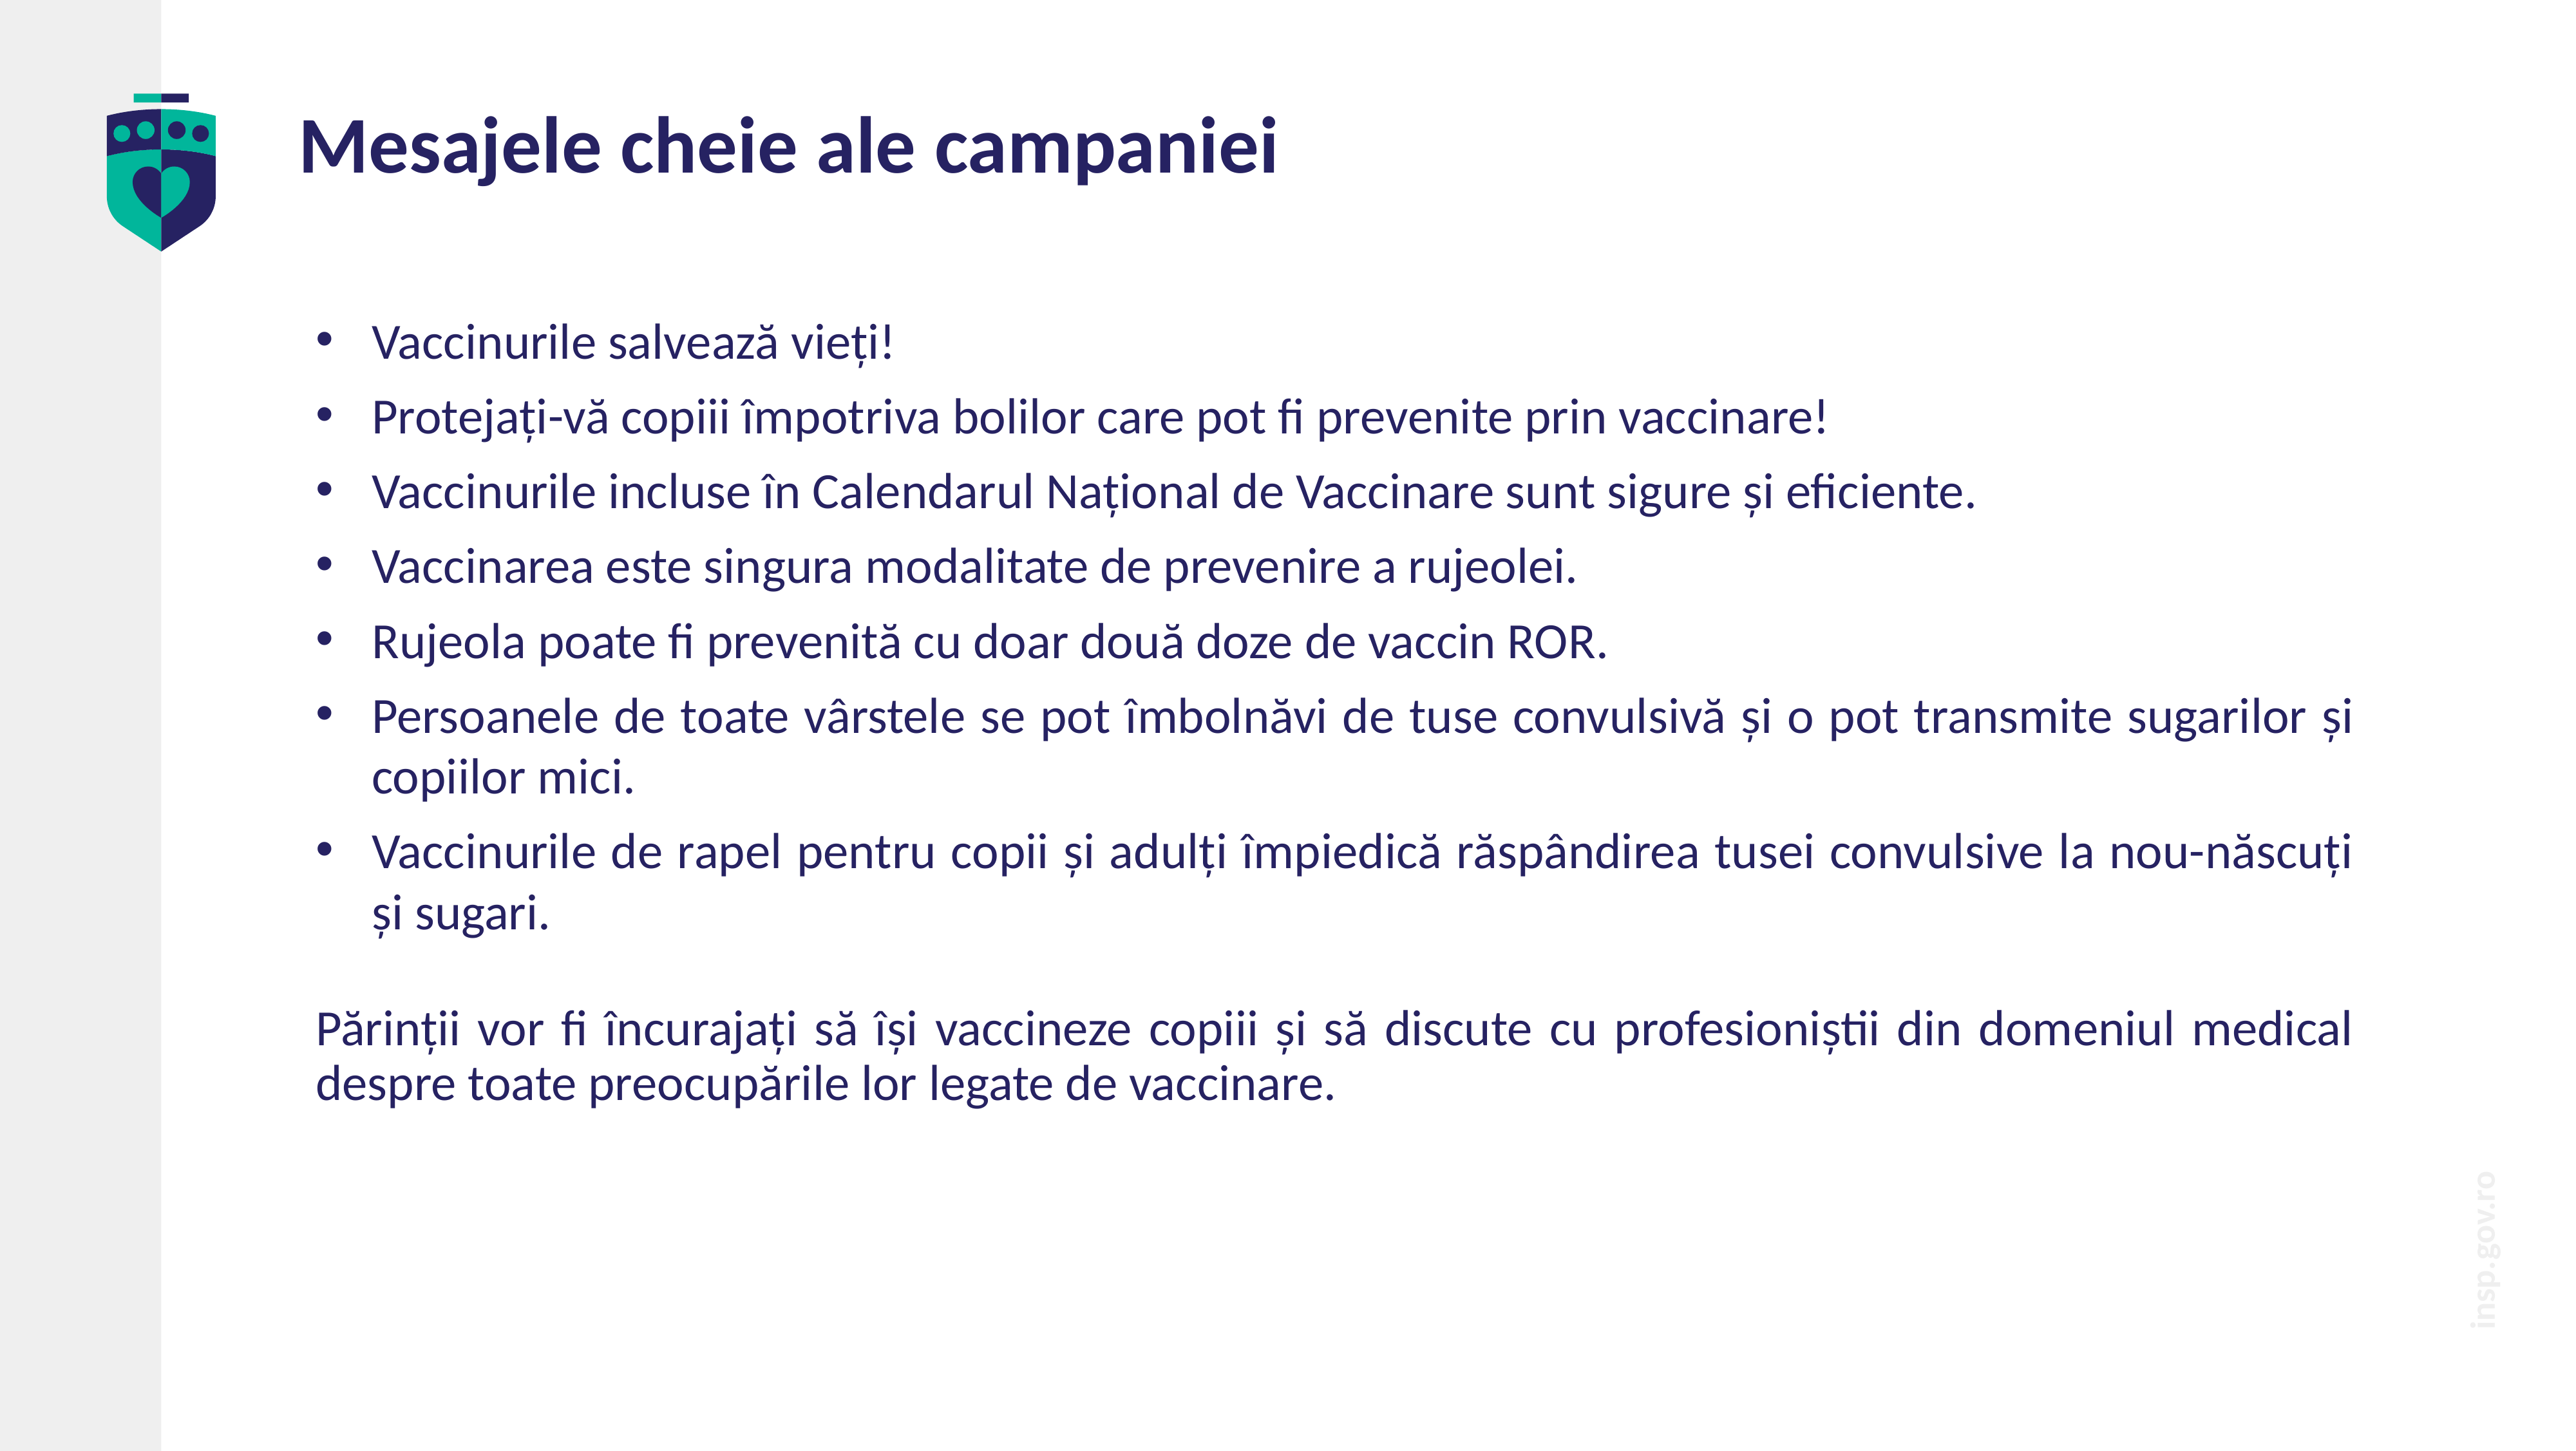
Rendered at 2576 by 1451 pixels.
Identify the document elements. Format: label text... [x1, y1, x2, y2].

title Mesajele cheie ale campaniei [289, 99, 2493, 216]
list Vaccinurile salvează vieți! Protejați-vă copiii împotriva bolilor care pot fi prevenite prin vaccinare! Vaccinurile incluse în Calendarul Național de Vaccinare sunt sigure și eficiente. Vaccinarea este singura modalitate de prevenire a rujeolei. Rujeola poate fi prevenită cu doar două doze de vaccin ROR. Persoanele de toate vârstele se pot îmbolnăvi de tuse convulsivă și o pot transmite sugarilor și copiilor mici. Vaccinurile de rapel pentru copii și adulți împiedică răspândirea tusei convulsive la nou-născuți și sugari. Părinții vor fi încurajați să își vaccineze copiii și să discute cu profesioniștii din domeniul medical despre toate preocupările lor legate de vaccinare. [306, 241, 2366, 1119]
